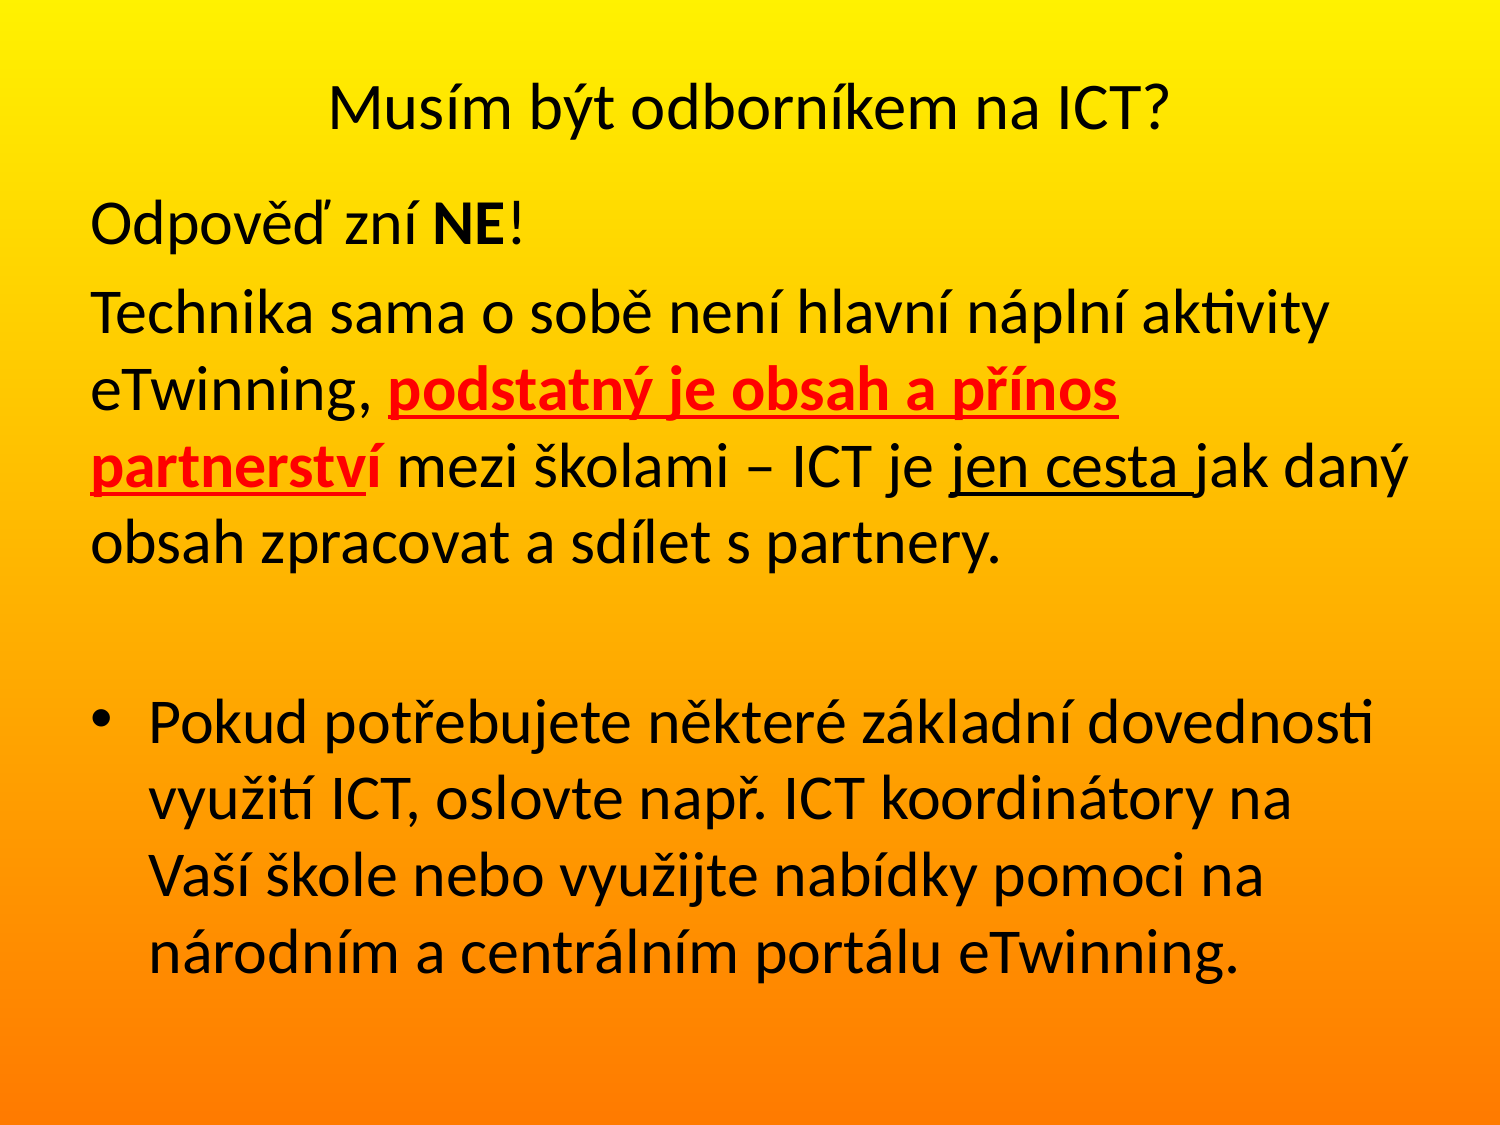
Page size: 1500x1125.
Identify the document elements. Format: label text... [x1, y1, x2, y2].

list Odpověď zní NE! Technika sama o sobě není hlavní náplní aktivity eTwinning, podstatný je obsah a přínos partnerství mezi školami – ICT je jen cesta jak daný obsah zpracovat a sdílet s partnery. Pokud potřebujete některé základní dovednosti využití ICT, oslovte např. ICT koordinátory na Vaší škole nebo využijte nabídky pomoci na národním a centrálním portálu eTwinning. [75, 172, 1425, 1005]
title Musím být odborníkem na ICT? [75, 45, 1425, 161]
